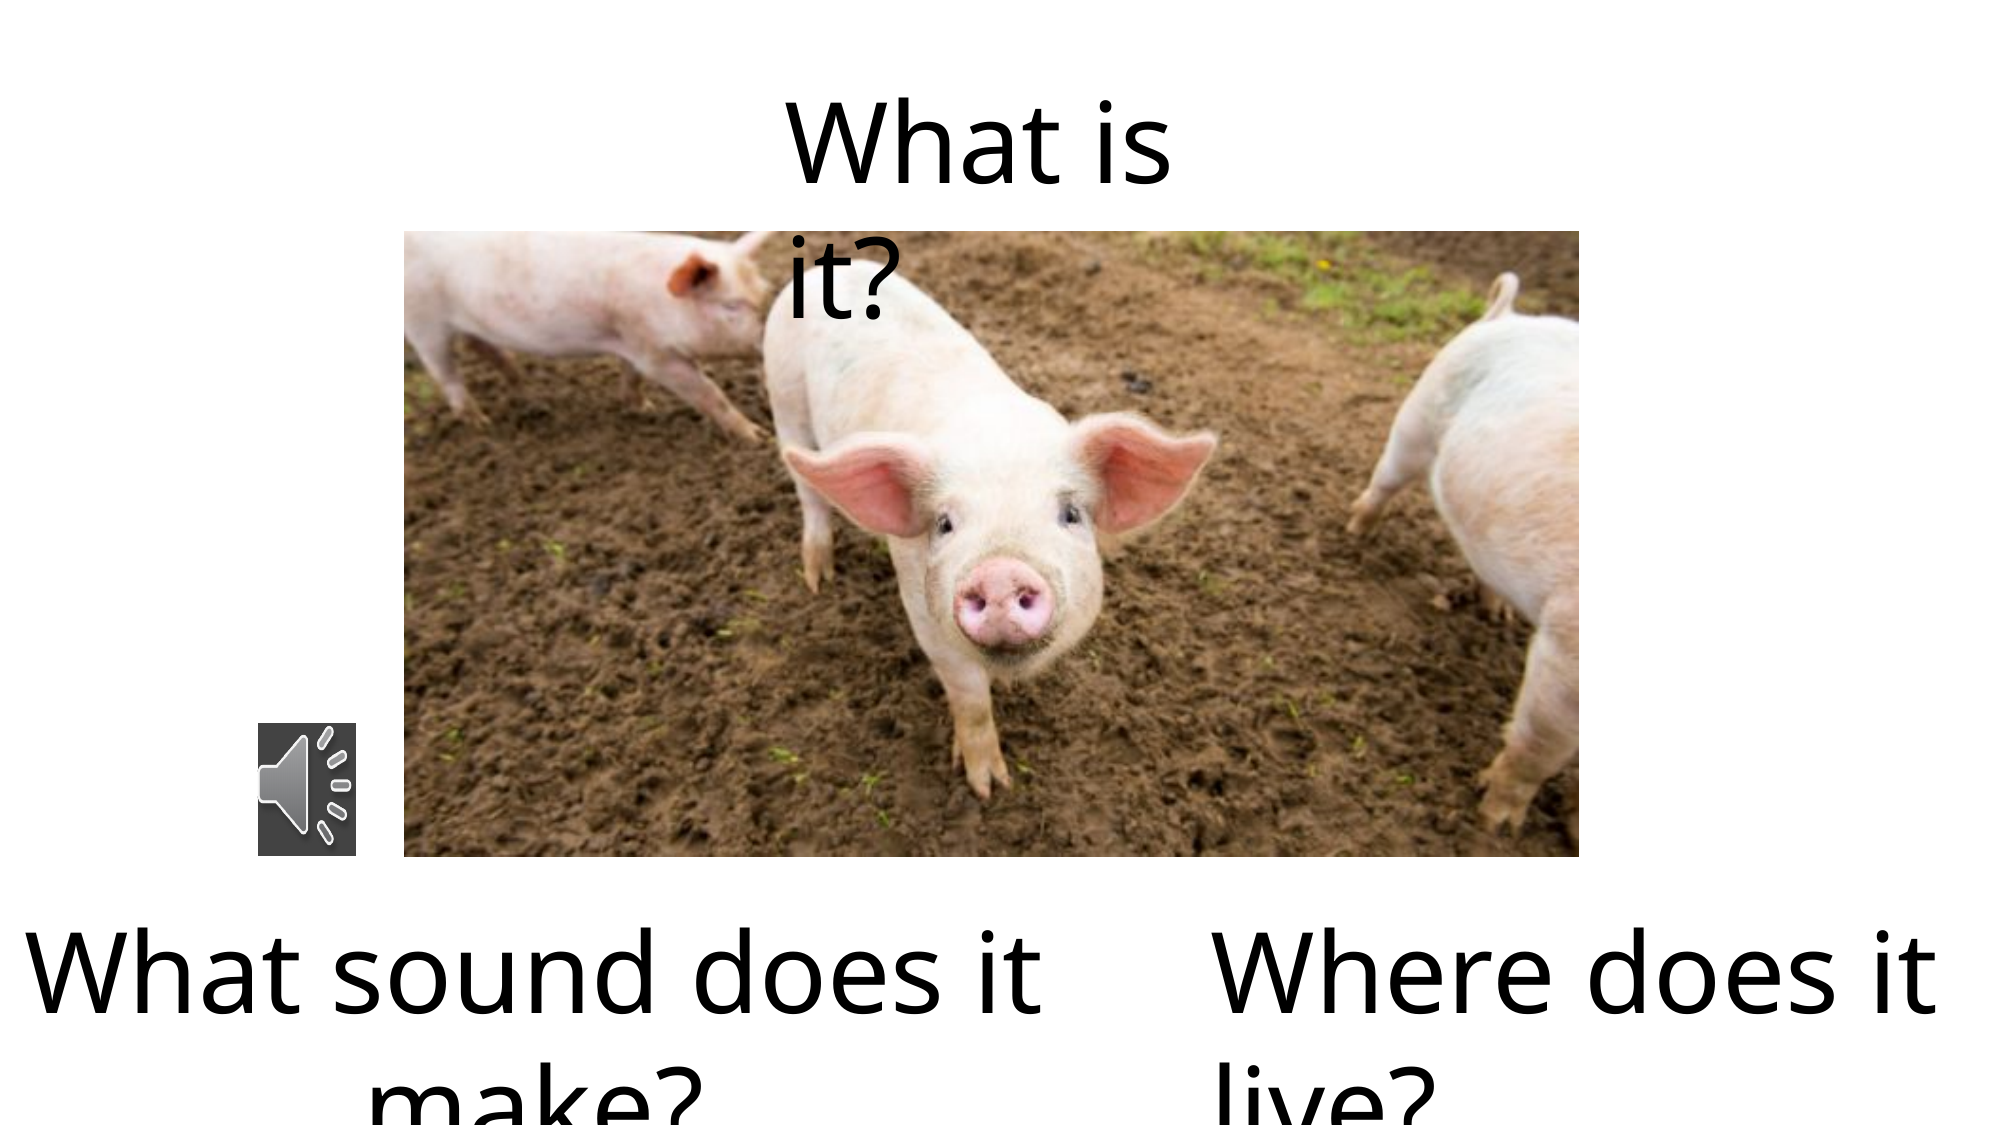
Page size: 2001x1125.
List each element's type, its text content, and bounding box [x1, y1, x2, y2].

text_box What sound does it make? [0, 894, 1069, 1125]
picture [256, 721, 357, 857]
text_box Where does it live? [1195, 894, 1985, 1125]
text_box What is it? [769, 63, 1320, 231]
picture [404, 231, 1579, 857]
